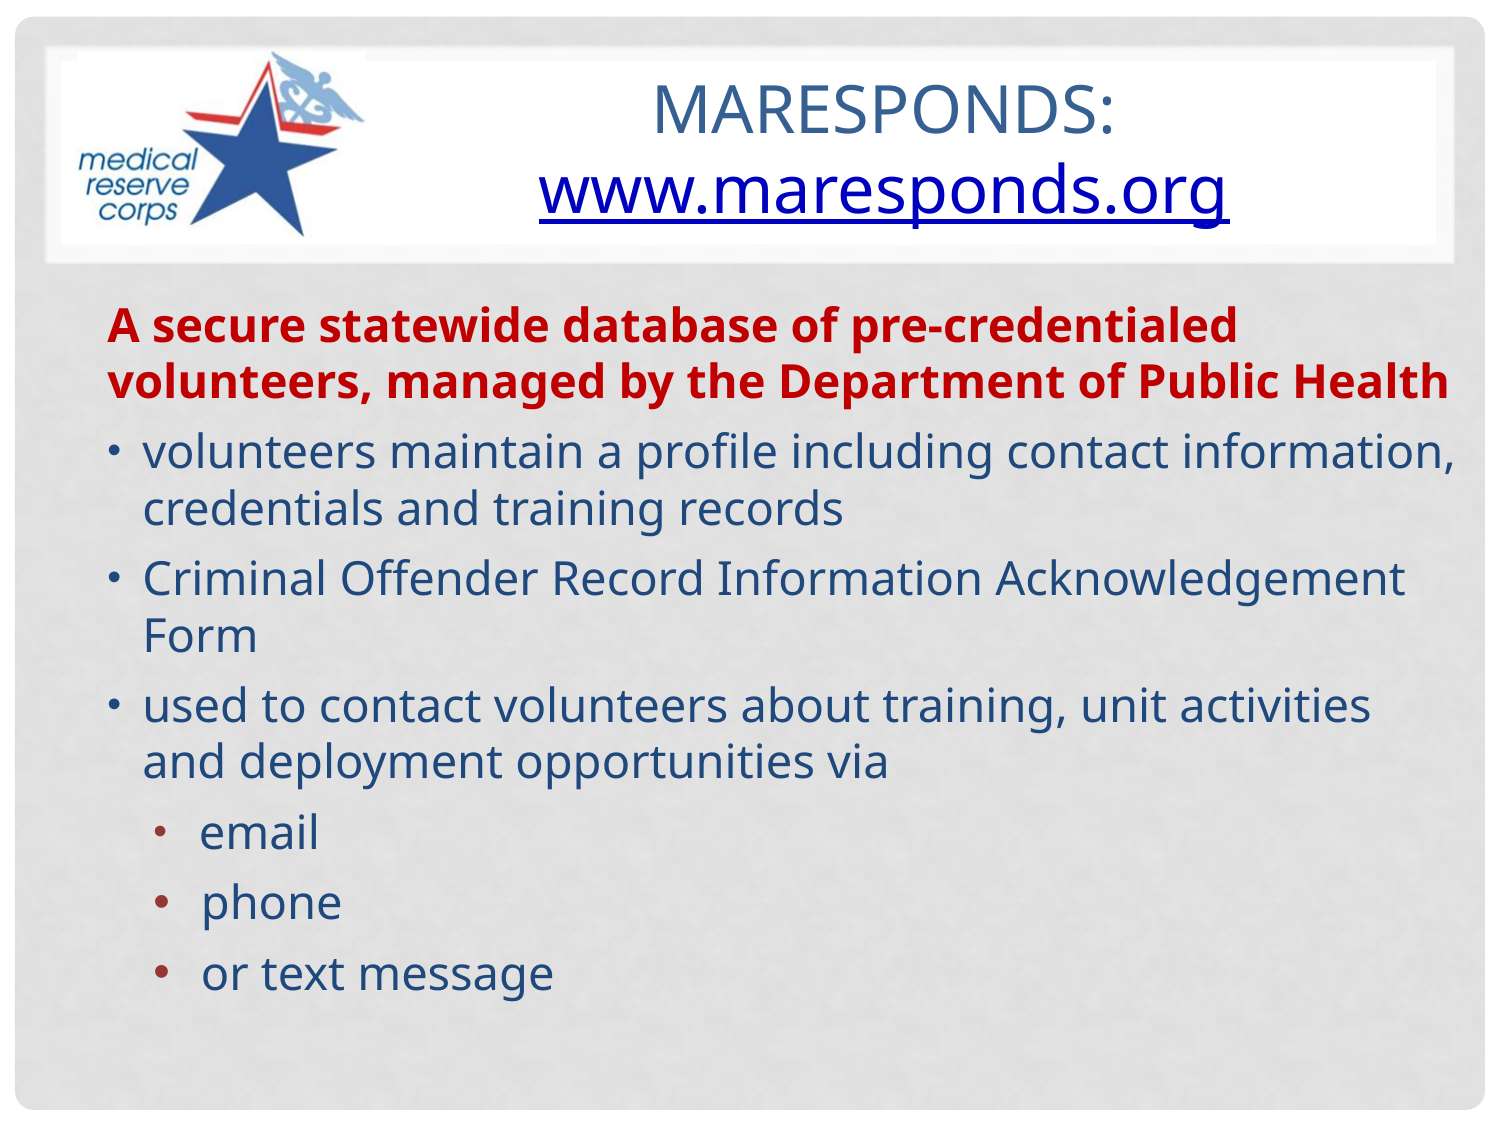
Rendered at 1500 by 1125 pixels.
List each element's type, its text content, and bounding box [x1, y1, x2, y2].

title MAResponds: www.maresponds.org [360, 66, 1425, 238]
list A secure statewide database of pre-credentialed volunteers, managed by the Department of Public Health volunteers maintain a profile including contact information, credentials and training records Criminal Offender Record Information Acknowledgement Form used to contact volunteers about training, unit activities and deployment opportunities via email phone or text message [75, 287, 1476, 1036]
picture [77, 51, 365, 237]
